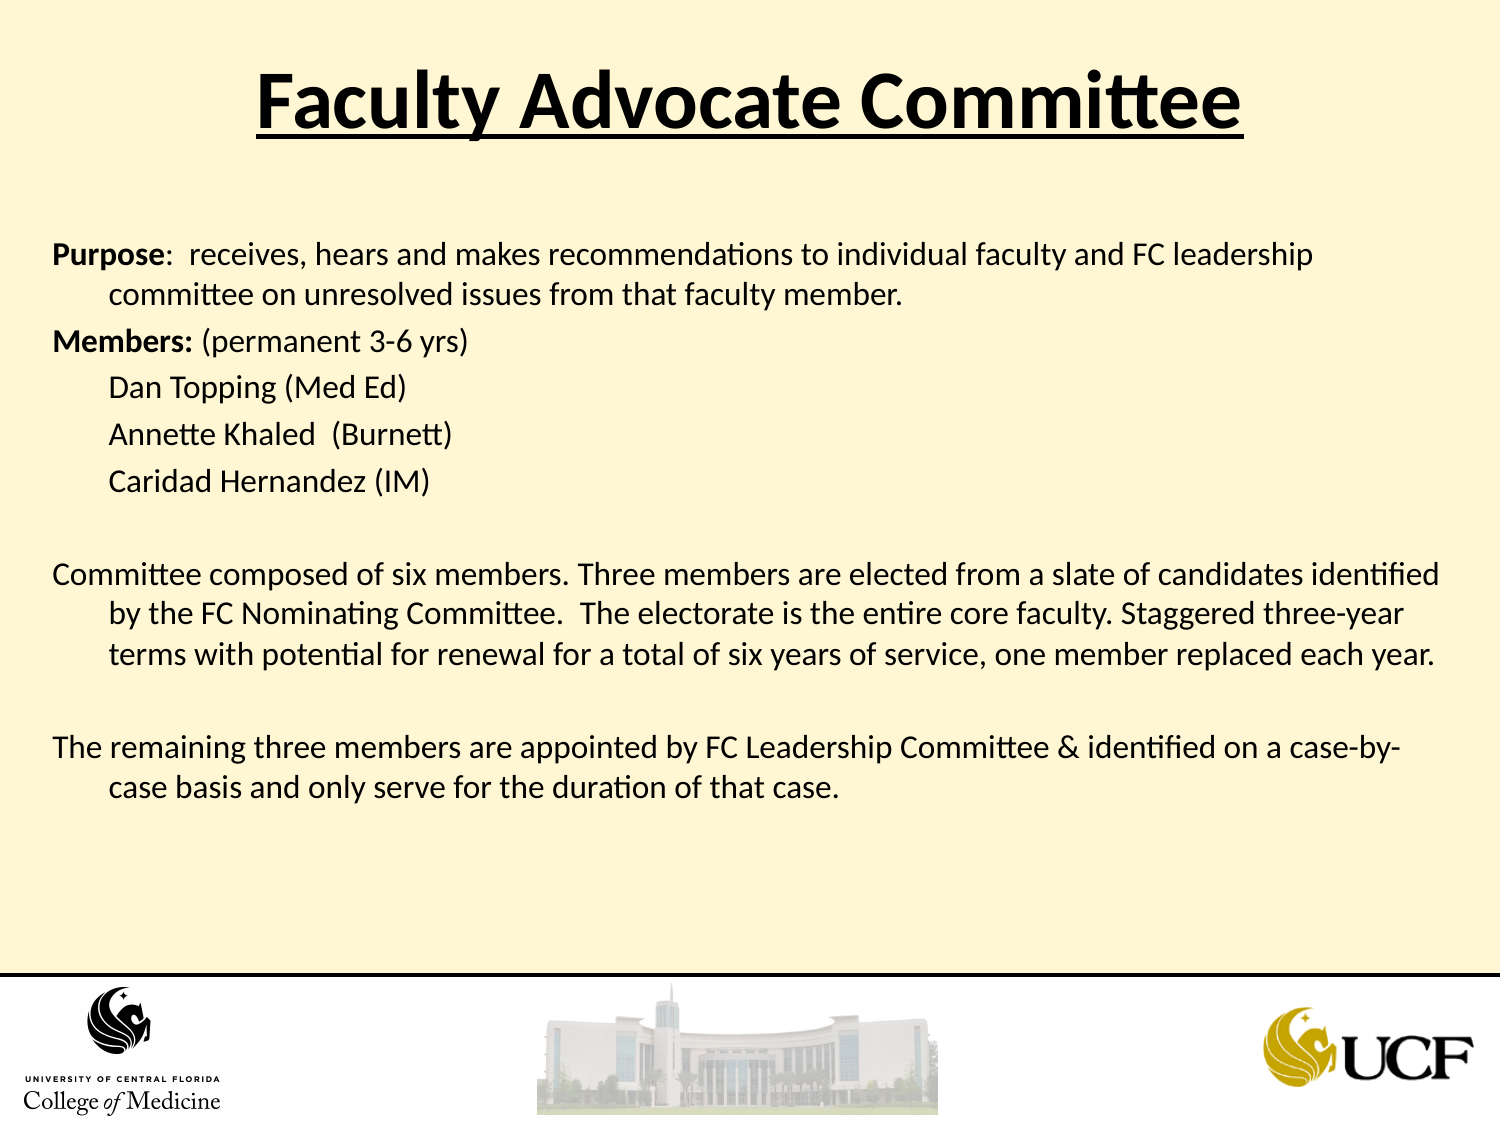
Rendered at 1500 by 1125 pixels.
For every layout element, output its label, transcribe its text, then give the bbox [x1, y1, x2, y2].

picture [24, 987, 220, 1116]
list Purpose: receives, hears and makes recommendations to individual faculty and FC leadership committee on unresolved issues from that faculty member. Members: (permanent 3-6 yrs) Dan Topping (Med Ed) Annette Khaled (Burnett) Caridad Hernandez (IM) Committee composed of six members. Three members are elected from a slate of candidates identified by the FC Nominating Committee. The electorate is the entire core faculty. Staggered three-year terms with potential for renewal for a total of six years of service, one member replaced each year. The remaining three members are appointed by FC Leadership Committee & identified on a case-by-case basis and only serve for the duration of that case. [37, 224, 1463, 938]
picture [537, 977, 938, 1115]
picture [1262, 1006, 1475, 1088]
list Faculty Advocate Committee [37, 37, 1463, 150]
